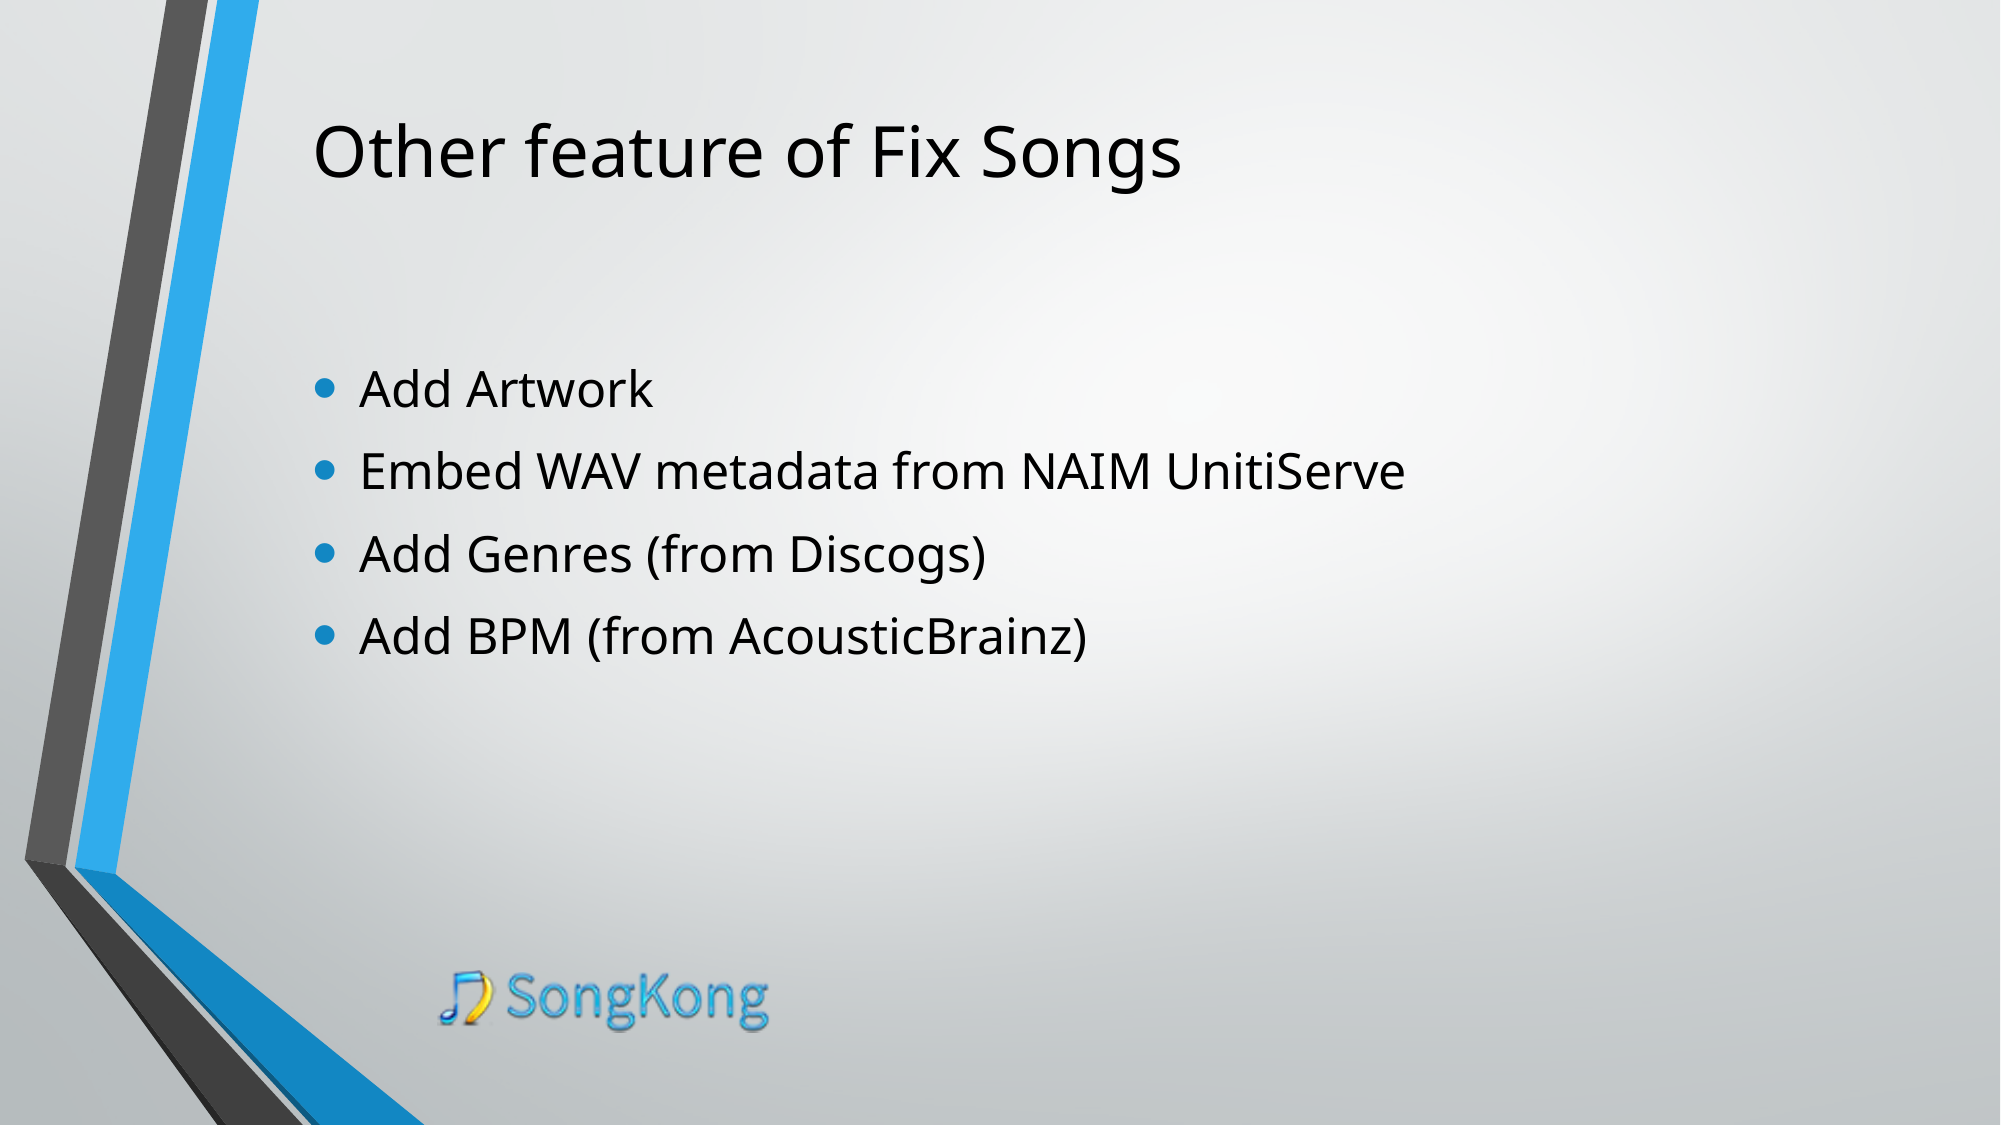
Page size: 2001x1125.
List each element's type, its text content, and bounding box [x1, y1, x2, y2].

title Other feature of Fix Songs [297, 99, 1901, 200]
list Add Artwork Embed WAV metadata from NAIM UnitiServe Add Genres (from Discogs) Add BPM (from AcousticBrainz) [297, 254, 1942, 767]
picture [437, 970, 792, 1033]
